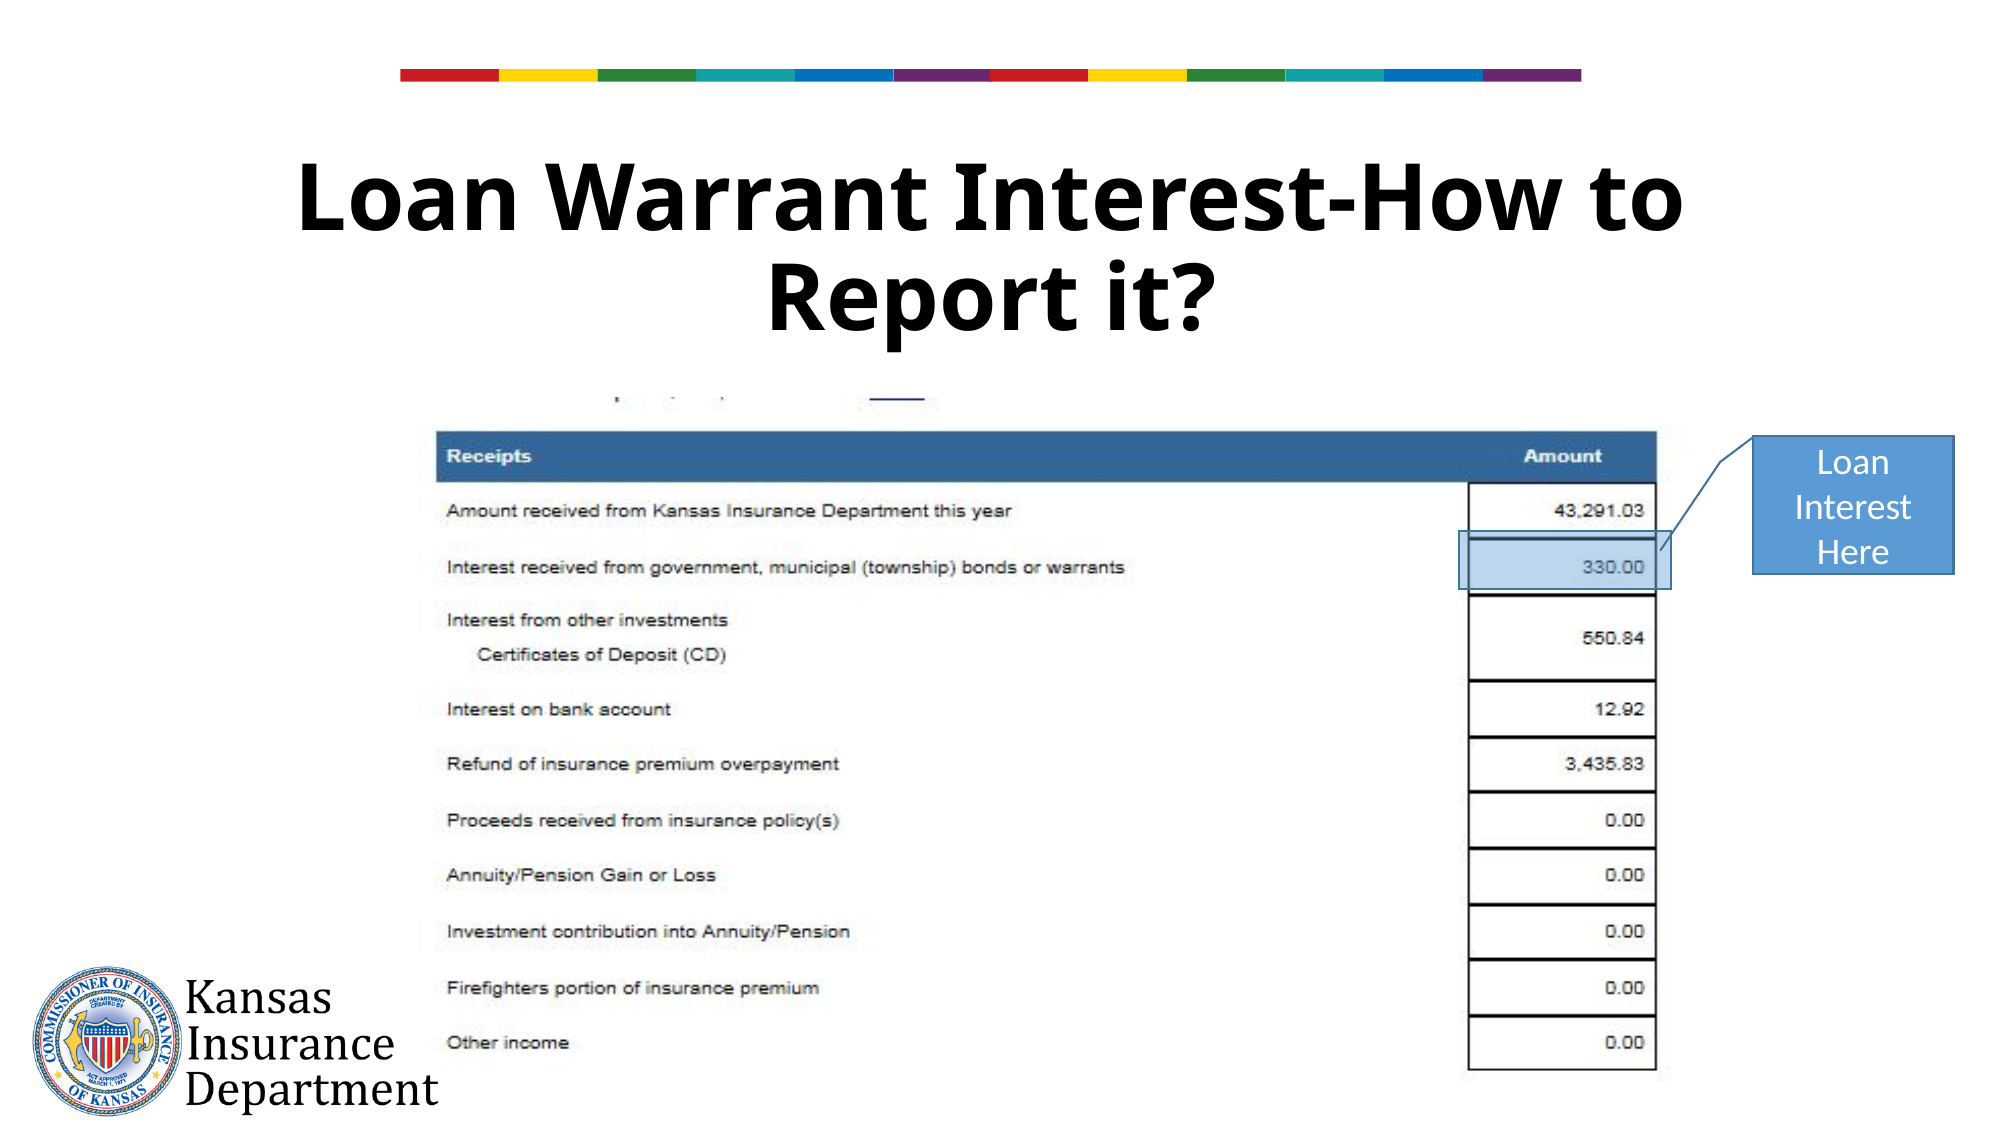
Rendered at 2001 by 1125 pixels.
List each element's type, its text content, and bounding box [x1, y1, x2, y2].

title Loan Warrant Interest-How to Report it? [128, 141, 1854, 360]
text_box Loan Interest Here [1692, 435, 1955, 575]
picture [24, 961, 450, 1121]
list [386, 397, 1692, 1091]
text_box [400, 69, 1582, 82]
